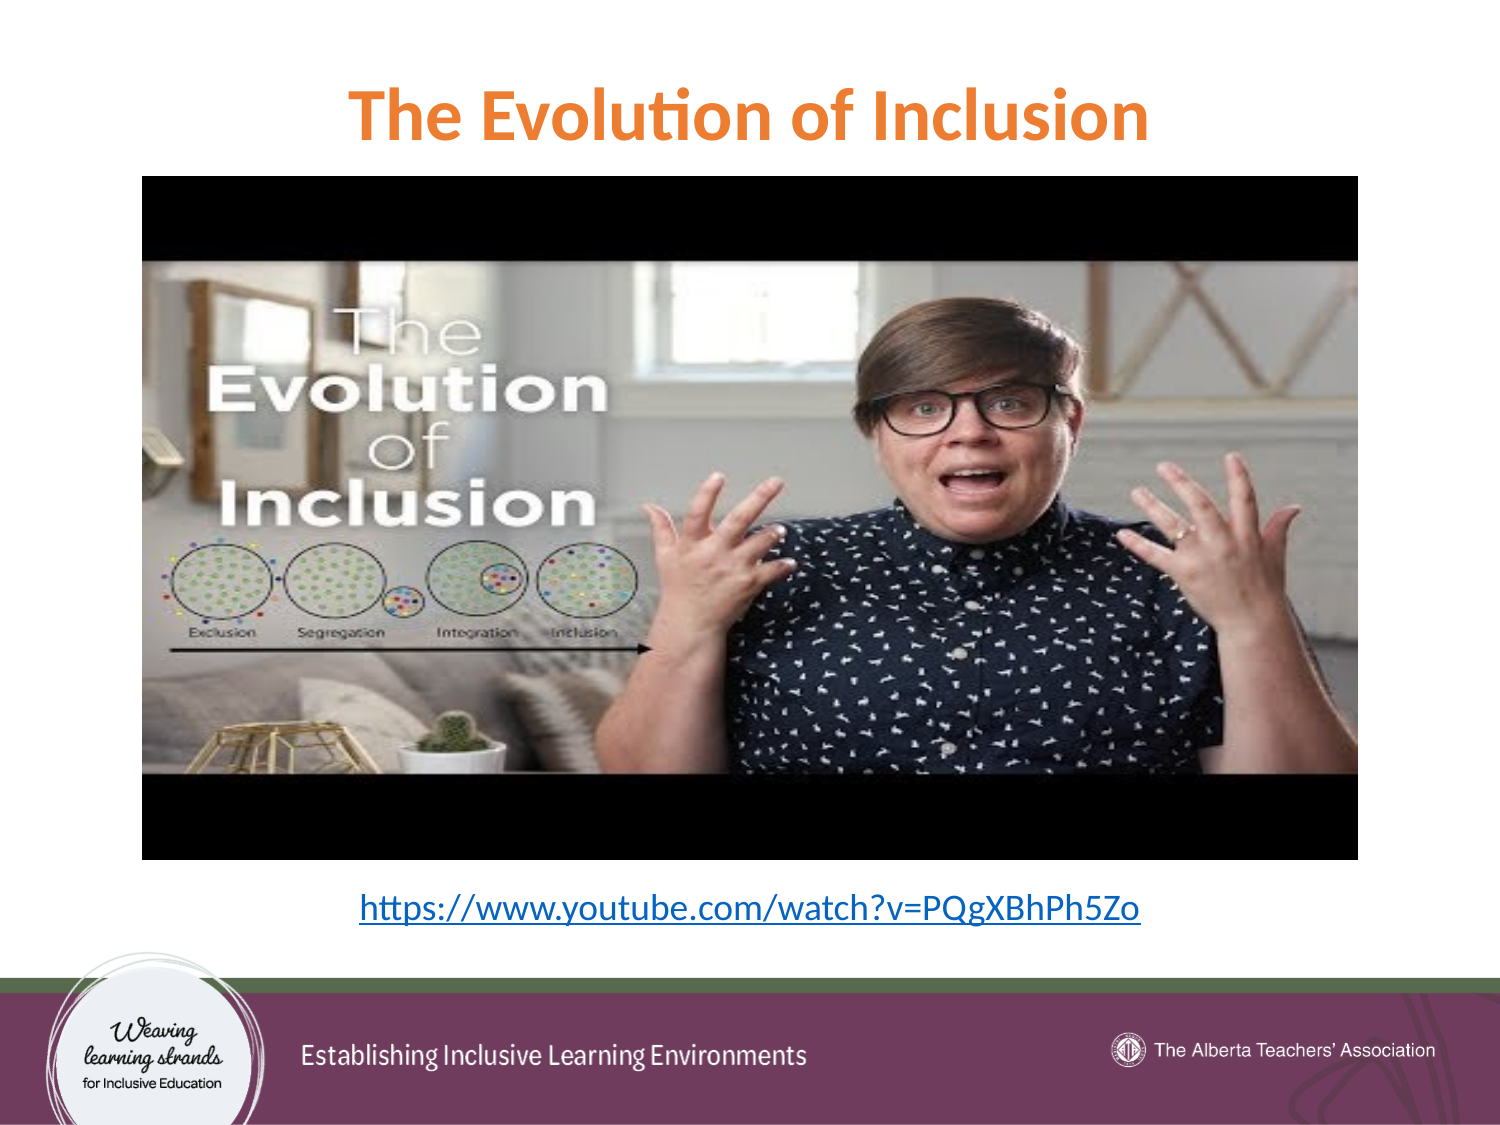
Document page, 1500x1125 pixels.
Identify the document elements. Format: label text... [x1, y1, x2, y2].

text_box https://www.youtube.com/watch?v=PQgXBhPh5Zo [252, 875, 1248, 981]
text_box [141, 175, 1359, 861]
picture [0, 0, 1500, 1125]
title The Evolution of Inclusion [123, 42, 1376, 178]
